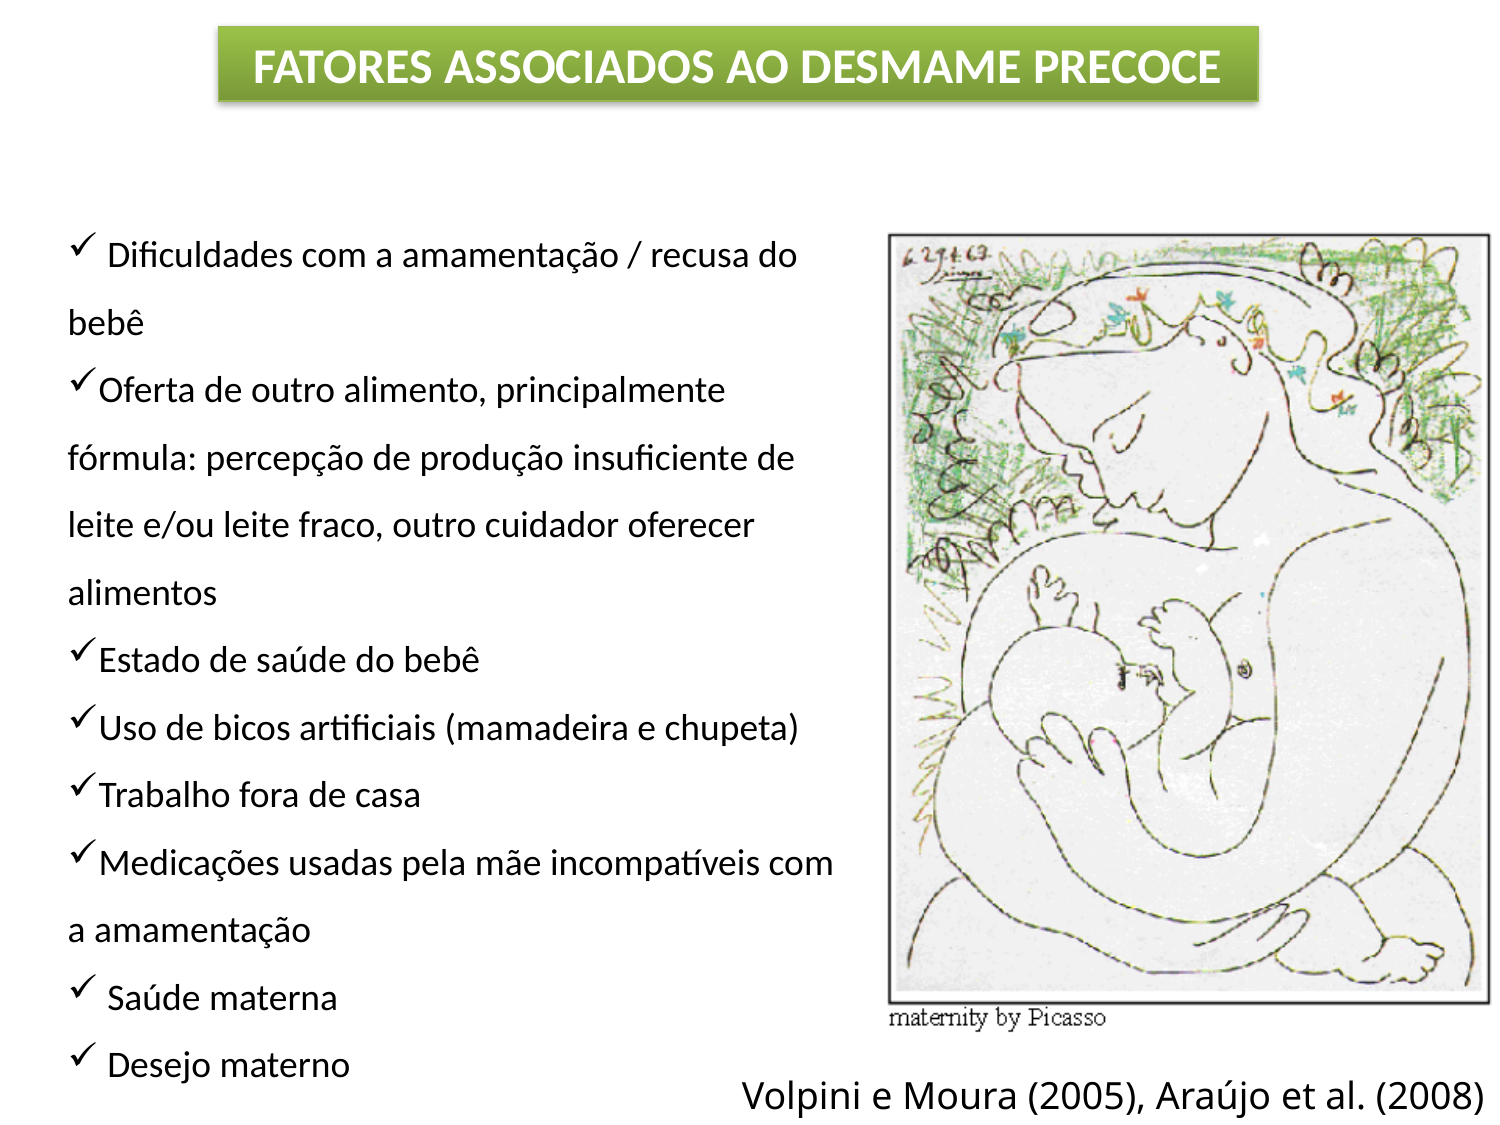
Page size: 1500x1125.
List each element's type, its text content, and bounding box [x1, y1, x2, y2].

text_box Volpini e Moura (2005), Araújo et al. (2008) [283, 1064, 1500, 1125]
text_box Dificuldades com a amamentação / recusa do bebê Oferta de outro alimento, principalmente fórmula: percepção de produção insuficiente de leite e/ou leite fraco, outro cuidador oferecer alimentos Estado de saúde do bebê Uso de bicos artificiais (mamadeira e chupeta) Trabalho fora de casa Medicações usadas pela mãe incompatíveis com a amamentação Saúde materna Desejo materno [53, 200, 869, 1125]
picture [885, 231, 1500, 1047]
text_box FATORES ASSOCIADOS AO DESMAME PRECOCE [218, 26, 1259, 102]
